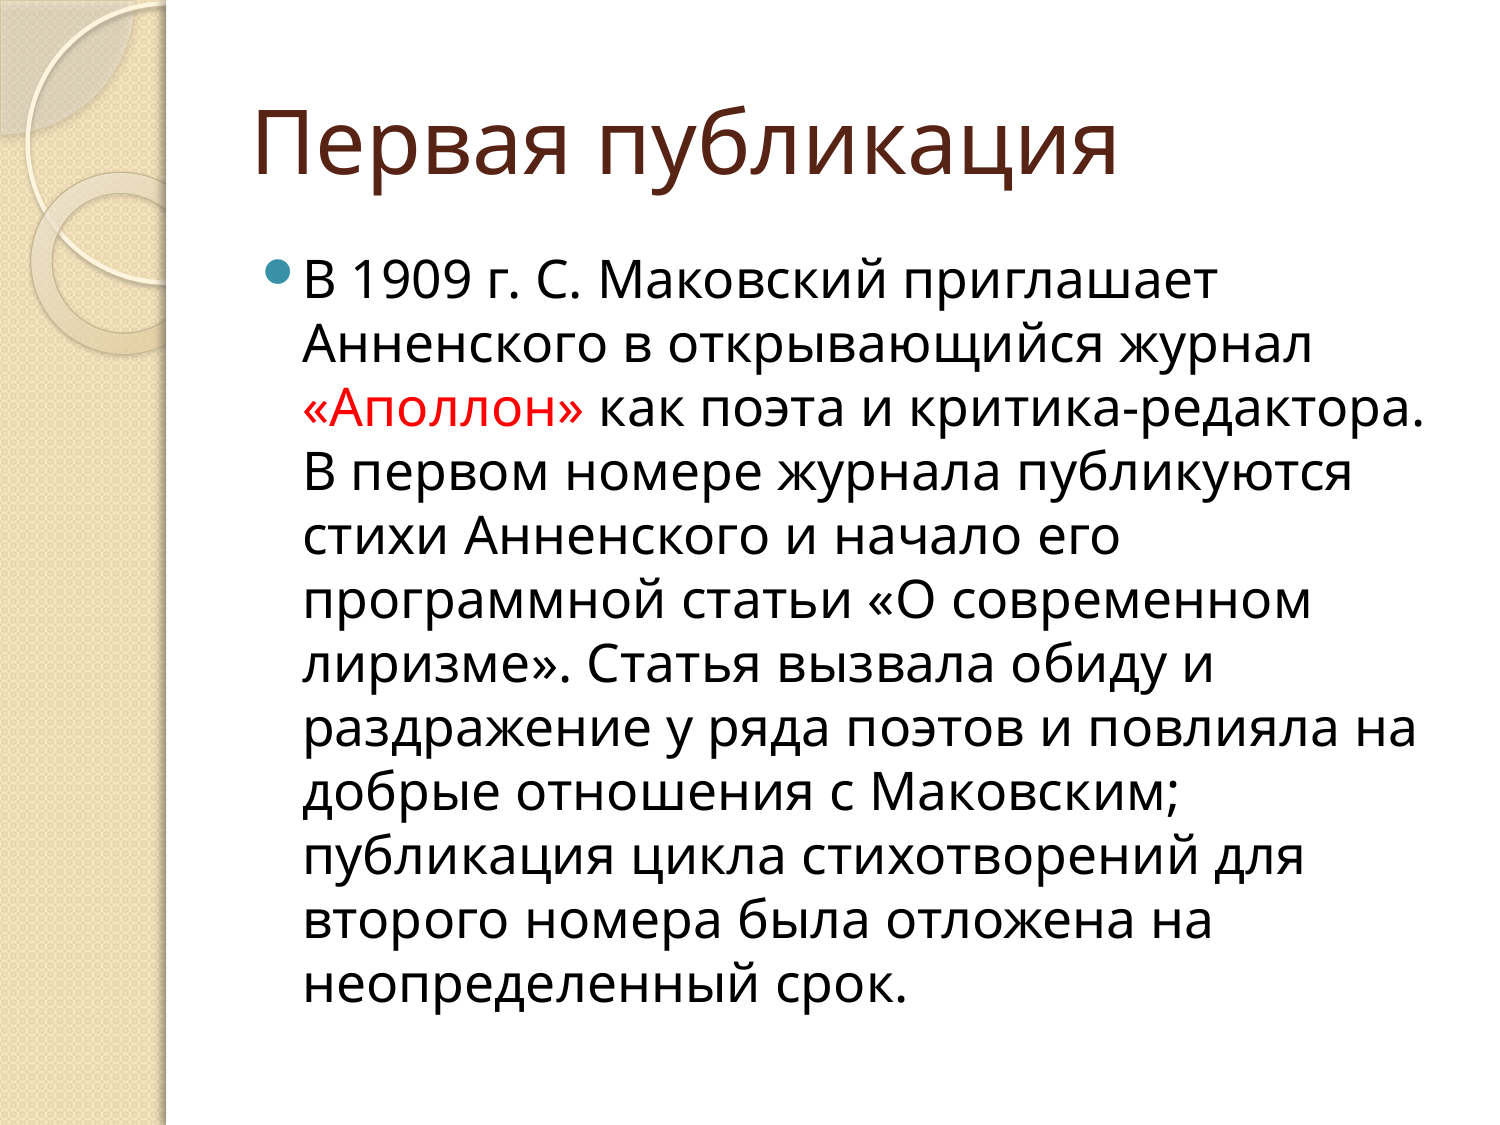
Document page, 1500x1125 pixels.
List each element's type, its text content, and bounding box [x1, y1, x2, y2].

title Первая публикация [235, 45, 1466, 233]
list В 1909 г. С. Маковский приглашает Анненского в открывающийся журнал «Аполлон» как поэта и критика-редактора. В первом номере журнала публикуются стихи Анненского и начало его программной статьи «О современном лиризме». Статья вызвала обиду и раздражение у ряда поэтов и повлияла на добрые отношения с Маковским; публикация цикла стихотворений для второго номера была отложена на неопределенный срок. [235, 237, 1466, 1025]
